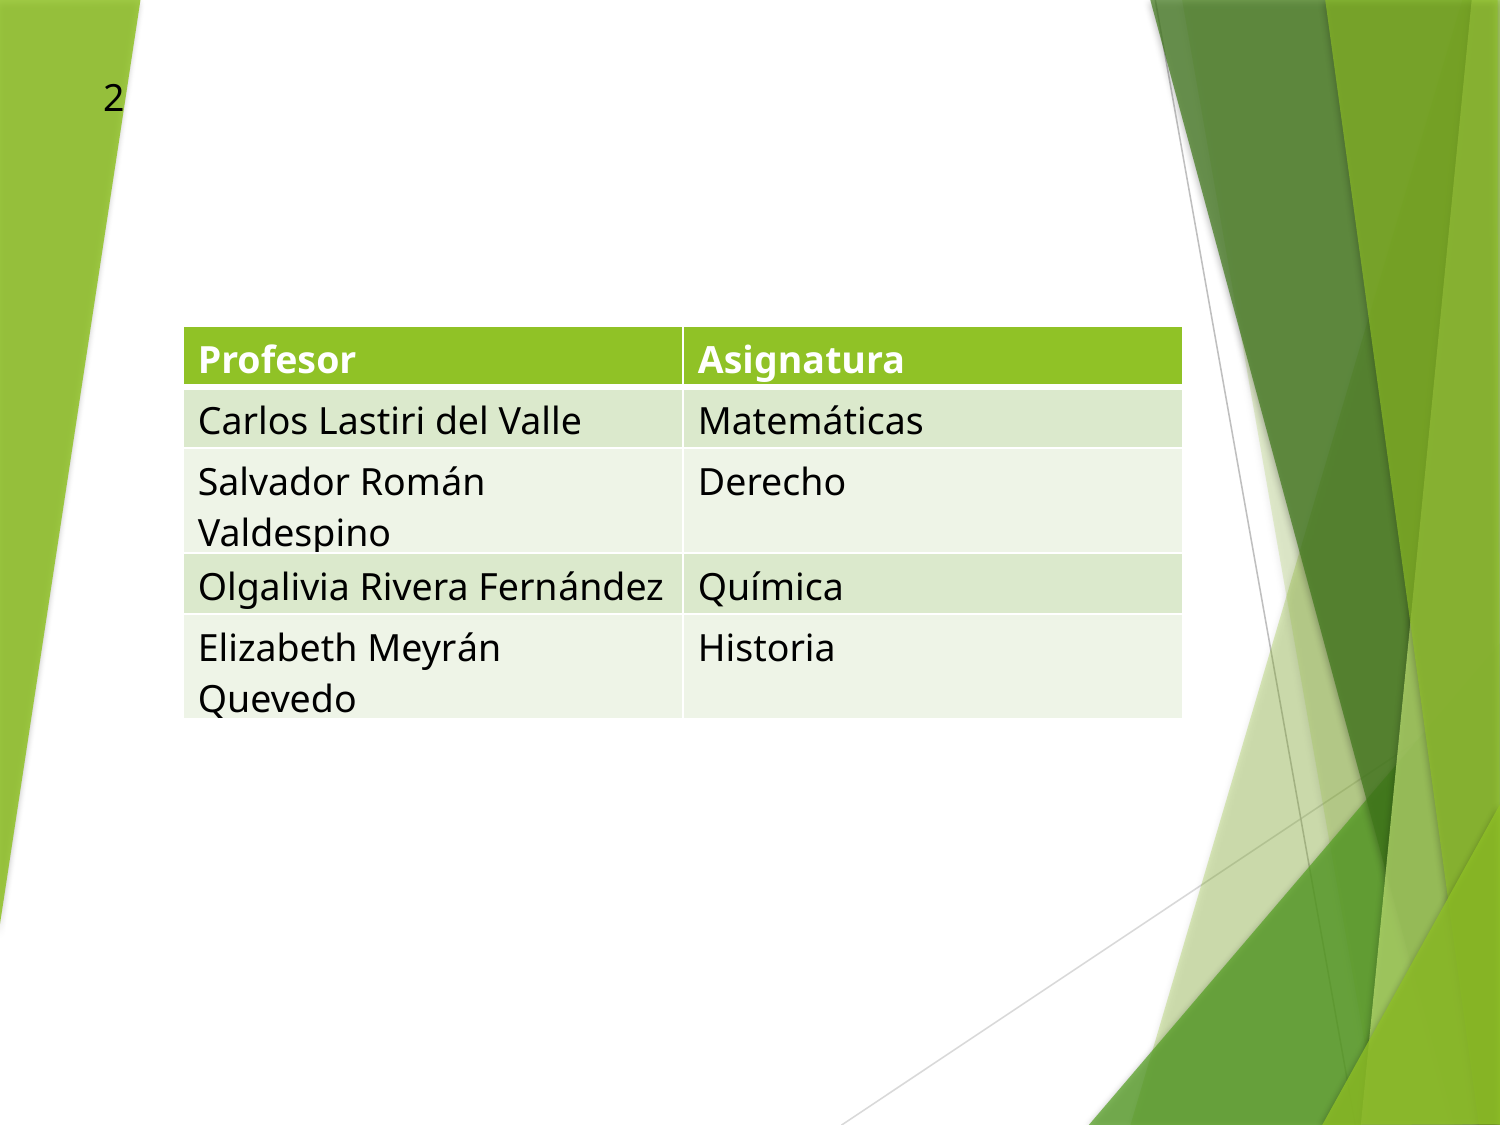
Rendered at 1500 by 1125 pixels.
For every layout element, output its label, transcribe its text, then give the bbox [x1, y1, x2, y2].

table_cell Historia [684, 615, 1182, 718]
table_header Asignatura [684, 327, 1182, 384]
table_header Profesor [184, 327, 682, 384]
text_box 2 [88, 66, 278, 127]
table_cell Olgalivia Rivera Fernández [184, 554, 682, 613]
table_cell Matemáticas [684, 390, 1182, 447]
table_cell Carlos Lastiri del Valle [184, 390, 682, 447]
table_cell Química [684, 554, 1182, 613]
table_cell Derecho [684, 449, 1182, 552]
table_cell Elizabeth Meyrán Quevedo [184, 615, 682, 718]
table_cell Salvador Román Valdespino [184, 449, 682, 552]
